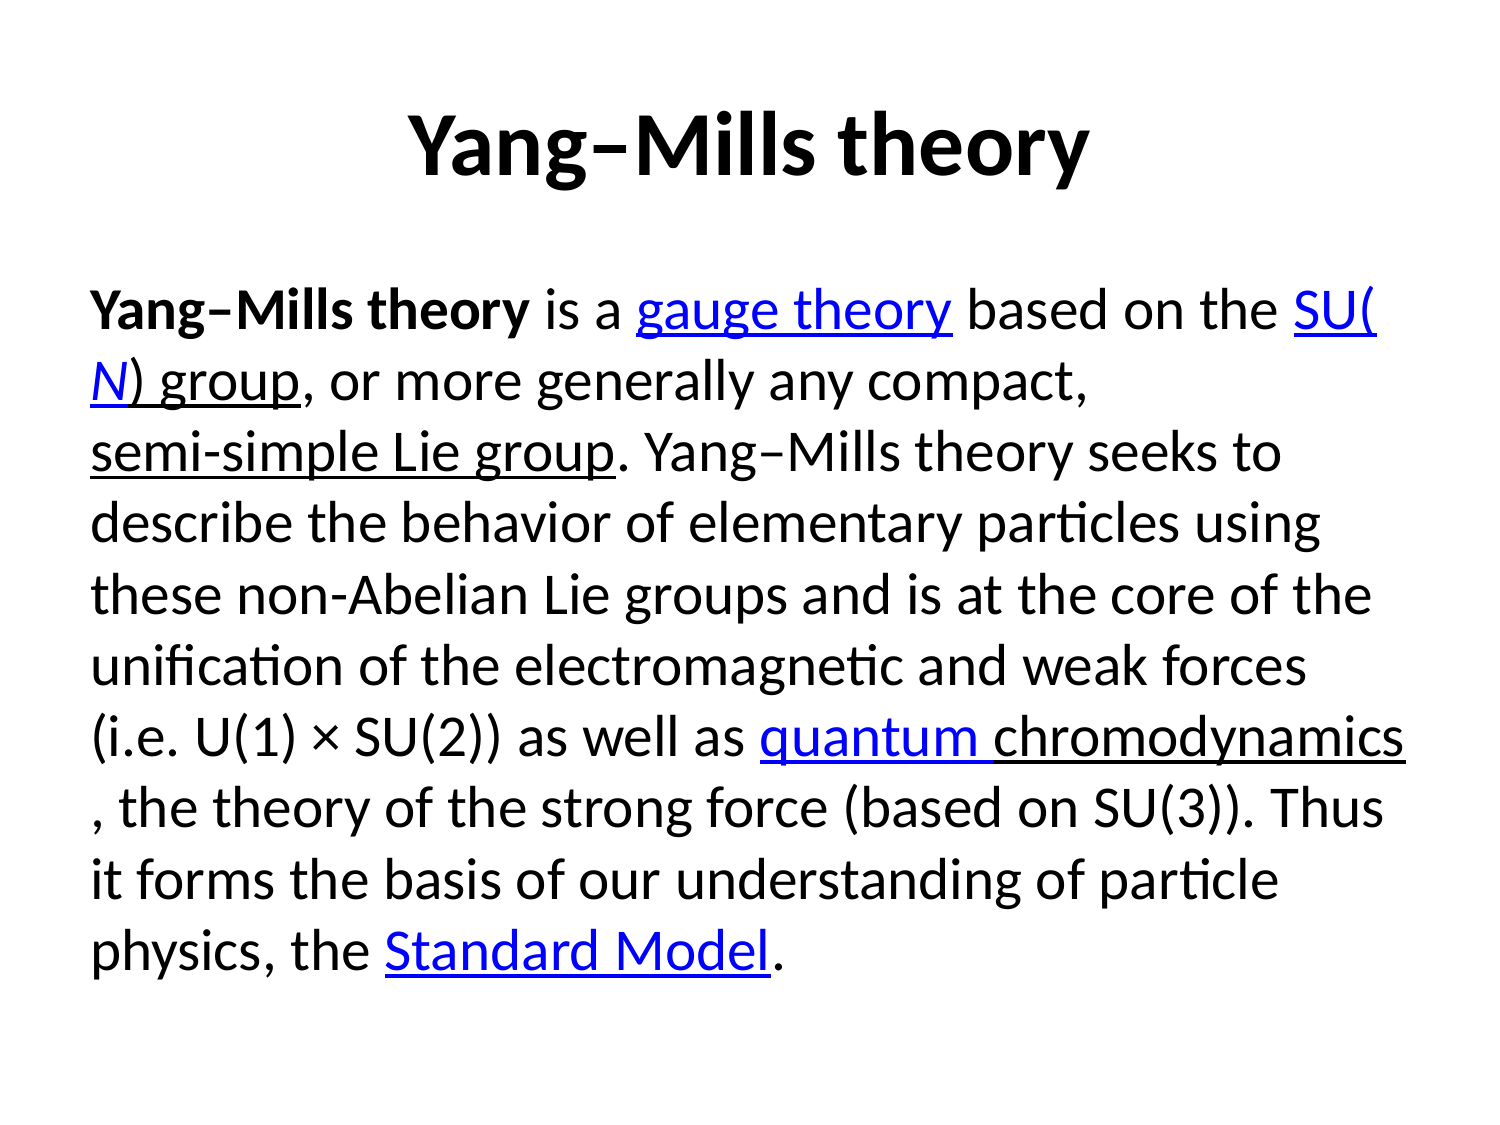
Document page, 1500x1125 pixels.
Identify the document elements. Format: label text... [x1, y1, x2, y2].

list Yang–Mills theory is a gauge theory based on the SU(N) group, or more generally any compact, semi-simple Lie group. Yang–Mills theory seeks to describe the behavior of elementary particles using these non-Abelian Lie groups and is at the core of the unification of the electromagnetic and weak forces (i.e. U(1) × SU(2)) as well as quantum chromodynamics, the theory of the strong force (based on SU(3)). Thus it forms the basis of our understanding of particle physics, the Standard Model. [75, 262, 1425, 1005]
title Yang–Mills theory [75, 45, 1425, 233]
